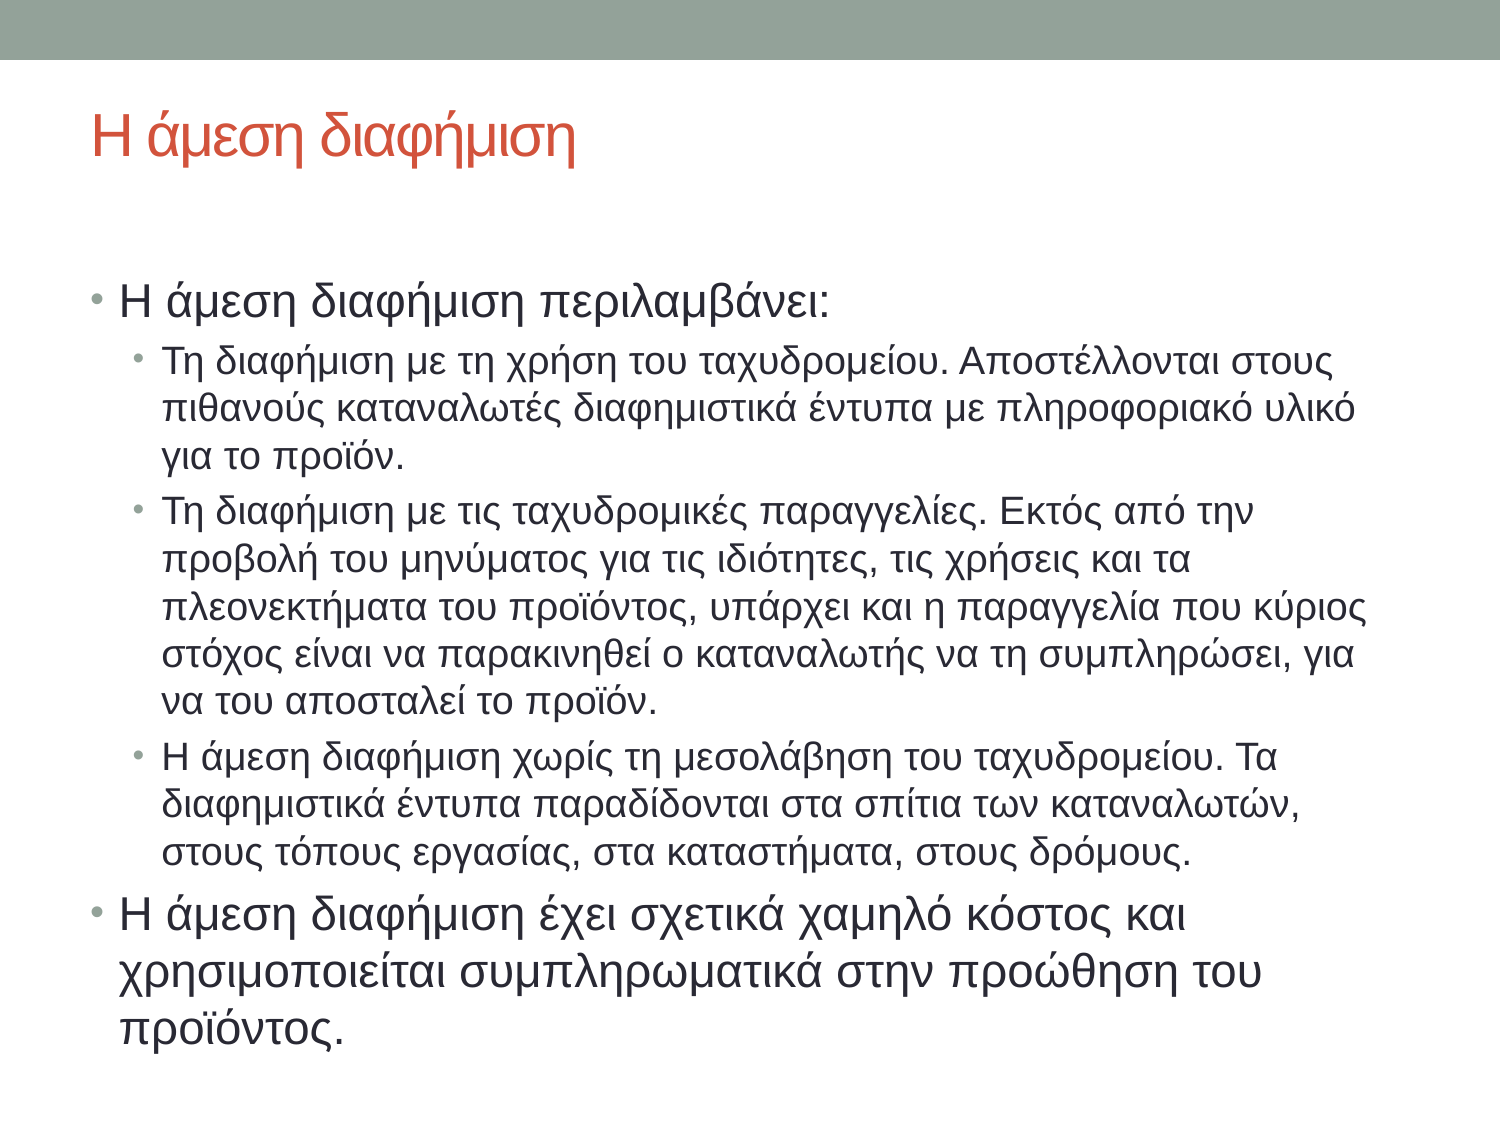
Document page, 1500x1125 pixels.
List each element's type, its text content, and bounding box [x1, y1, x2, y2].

list Η άμεση διαφήμιση περιλαμβάνει: Τη διαφήμιση με τη χρήση του ταχυδρομείου. Αποστέλλονται στους πιθανούς καταναλωτές διαφημιστικά έντυπα με πληροφοριακό υλικό για το προϊόν. Τη διαφήμιση με τις ταχυδρομικές παραγγελίες. Εκτός από την προβολή του μηνύματος για τις ιδιότητες, τις χρήσεις και τα πλεονεκτήματα του προϊόντος, υπάρχει και η παραγγελία που κύριος στόχος είναι να παρακινηθεί ο καταναλωτής να τη συμπληρώσει, για να του αποσταλεί το προϊόν. Η άμεση διαφήμιση χωρίς τη μεσολάβηση του ταχυδρομείου. Τα διαφημιστικά έντυπα παραδίδονται στα σπίτια των καταναλωτών, στους τόπους εργασίας, στα καταστήματα, στους δρόμους. Η άμεση διαφήμιση έχει σχετικά χαμηλό κόστος και χρησιμοποιείται συμπληρωματικά στην προώθηση του προϊόντος. [75, 262, 1425, 1063]
title Η άμεση διαφήμιση [75, 87, 1425, 250]
